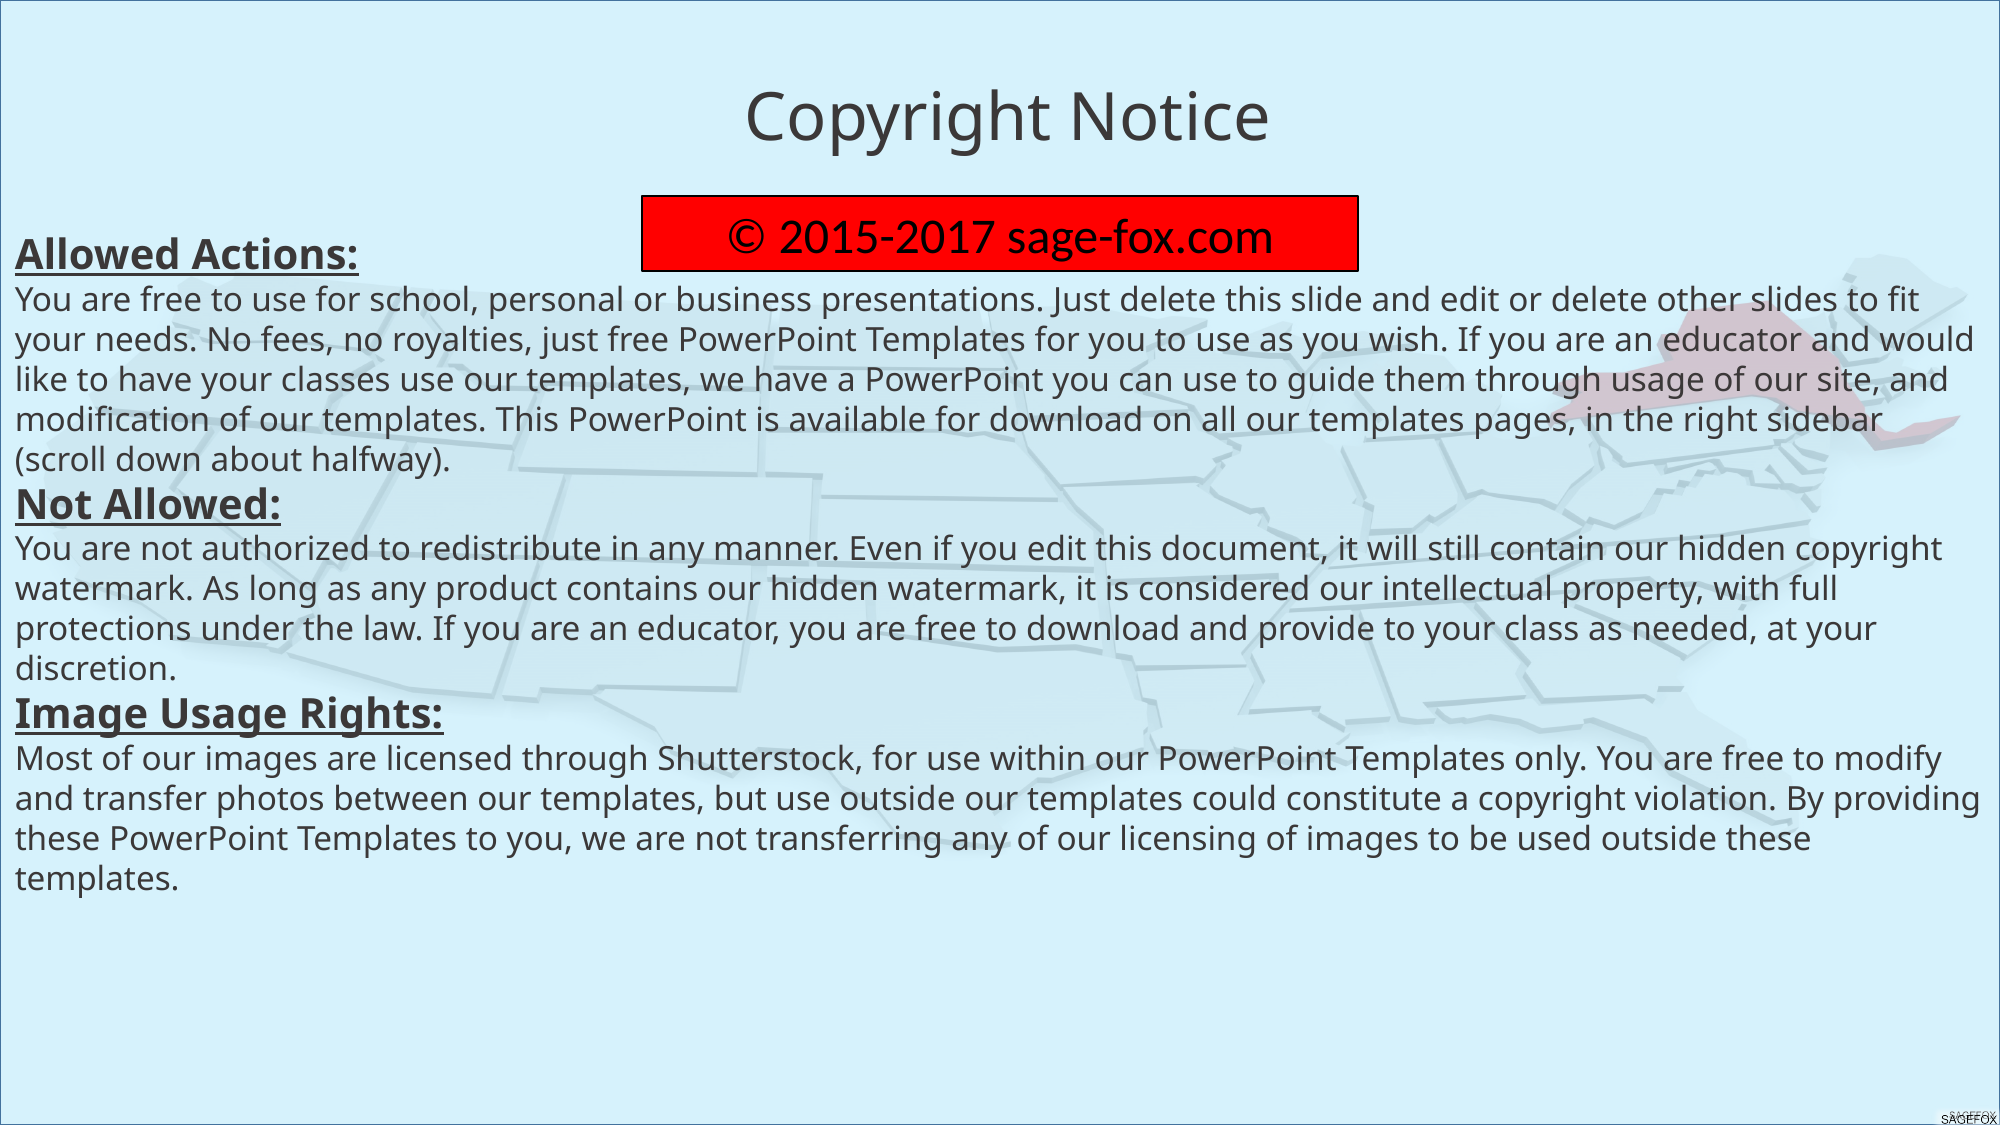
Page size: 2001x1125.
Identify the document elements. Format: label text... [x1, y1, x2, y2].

picture [1938, 1114, 1999, 1125]
title Copyright Notice [493, 60, 1524, 178]
text_box Allowed Actions: You are free to use for school, personal or business presentations. Just delete this slide and edit or delete other slides to fit your needs. No fees, no royalties, just free PowerPoint Templates for you to use as you wish. If you are an educator and would like to have your classes use our templates, we have a PowerPoint you can use to guide them through usage of our site, and modification of our templates. This PowerPoint is available for download on all our templates pages, in the right sidebar (scroll down about halfway). Not Allowed: You are not authorized to redistribute in any manner. Even if you edit this document, it will still contain our hidden copyright watermark. As long as any product contains our hidden watermark, it is considered our intellectual property, with full protections under the law. If you are an educator, you are free to download and provide to your class as needed, at your discretion. Image Usage Rights: Most of our images are licensed through Shutterstock, for use within our PowerPoint Templates only. You are free to modify and transfer photos between our templates, but use outside our templates could constitute a copyright violation. By providing these PowerPoint Templates to you, we are not transferring any of our licensing of images to be used outside these templates. [0, 0, 2000, 1125]
text_box © 2015-2017 sage-fox.com [641, 196, 1358, 272]
